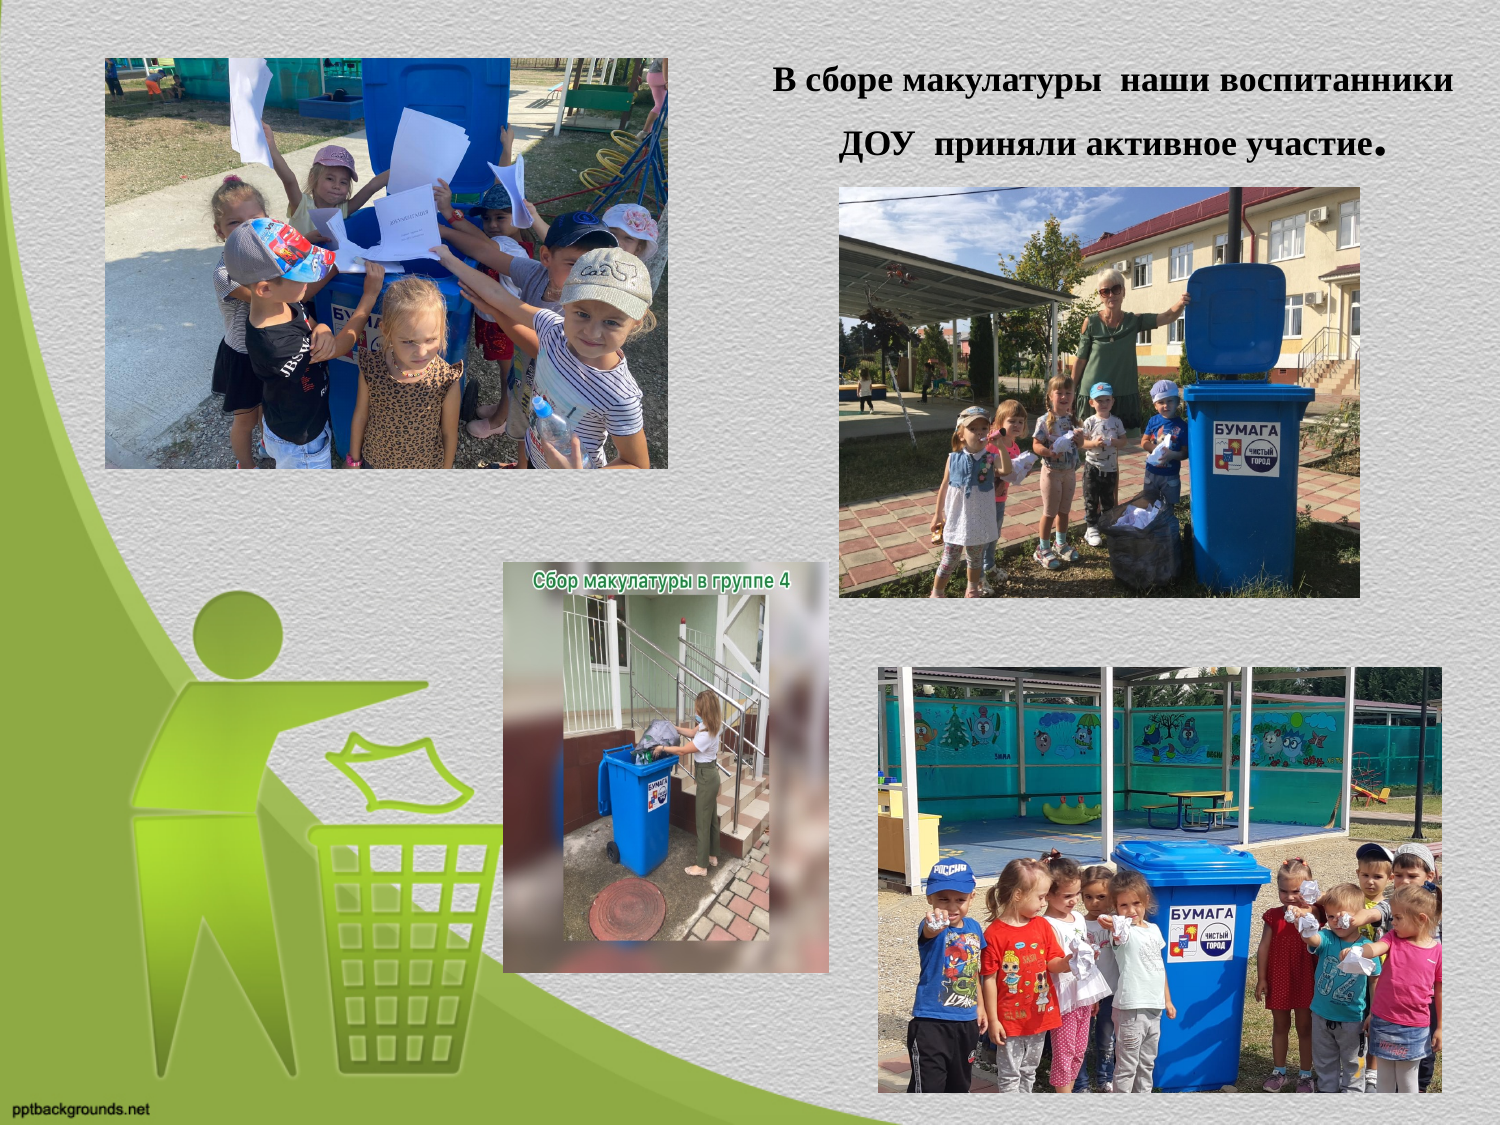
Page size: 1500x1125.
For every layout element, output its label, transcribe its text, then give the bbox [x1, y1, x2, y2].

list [105, 58, 669, 469]
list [503, 562, 829, 973]
picture [0, 0, 1500, 1125]
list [839, 187, 1360, 598]
title В сборе макулатуры наши воспитанники ДОУ приняли активное участие. [726, 46, 1500, 176]
